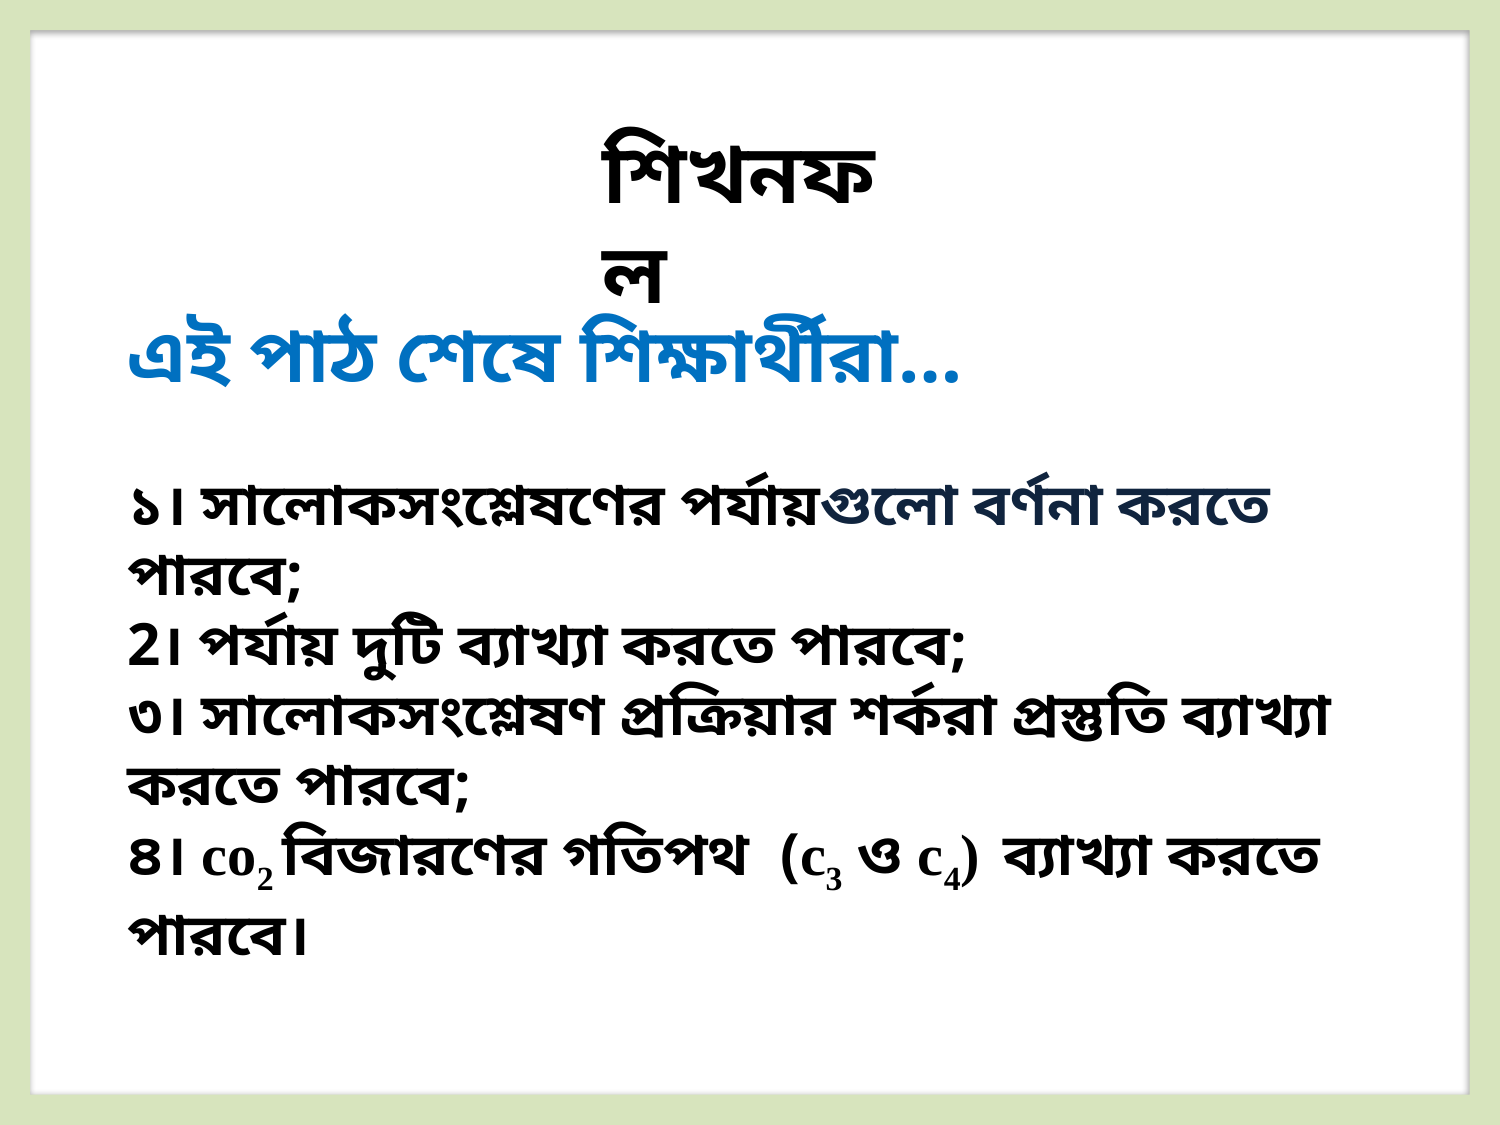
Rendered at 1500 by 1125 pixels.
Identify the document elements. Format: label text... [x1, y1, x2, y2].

text_box এই পাঠ শেষে শিক্ষার্থীরা… ১। সালোকসংশ্লেষণের পর্যায়গুলো বর্ণনা করতে পারবে; 2। পর্যায় দুটি ব্যাখ্যা করতে পারবে; ৩। সালোকসংশ্লেষণ প্রক্রিয়ার শর্করা প্রস্তুতি ব্যাখ্যা করতে পারবে; ৪। co2 বিজারণের গতিপথ (c3 ও c4) ব্যাখ্যা করতে পারবে। [112, 299, 1450, 1054]
text_box শিখনফল [587, 112, 936, 328]
text_box [0, 0, 1500, 1125]
